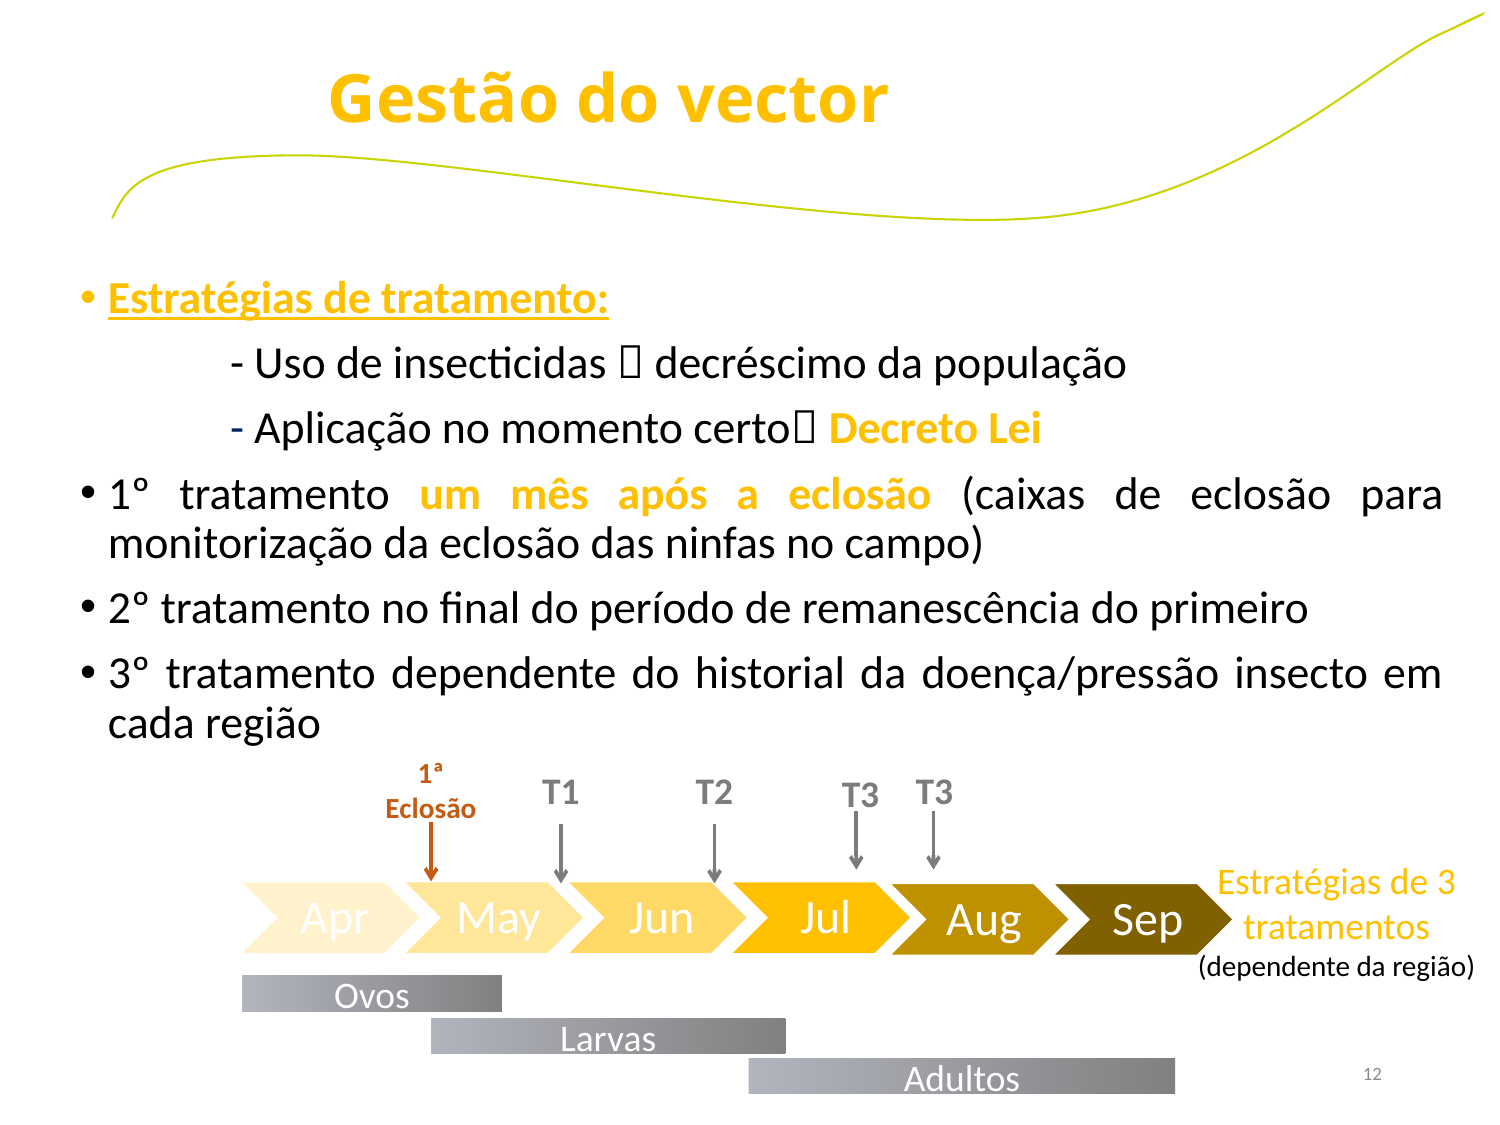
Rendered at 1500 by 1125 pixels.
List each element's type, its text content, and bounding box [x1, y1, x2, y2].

text_box Estratégias de 3 tratamentos (dependente da região) [1235, 849, 1499, 990]
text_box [234, 586, 1235, 1125]
text_box Gestão do vector [312, 42, 1341, 150]
list Estratégias de tratamento: - Uso de insecticidas  decréscimo da população - Aplicação no momento certo Decreto Lei 1º tratamento um mês após a eclosão (caixas de eclosão para monitorização da eclosão das ninfas no campo) 2º tratamento no final do período de remanescência do primeiro 3º tratamento dependente do historial da doença/pressão insecto em cada região [64, 196, 1459, 939]
slide_number 12 [1235, 1042, 1397, 1103]
